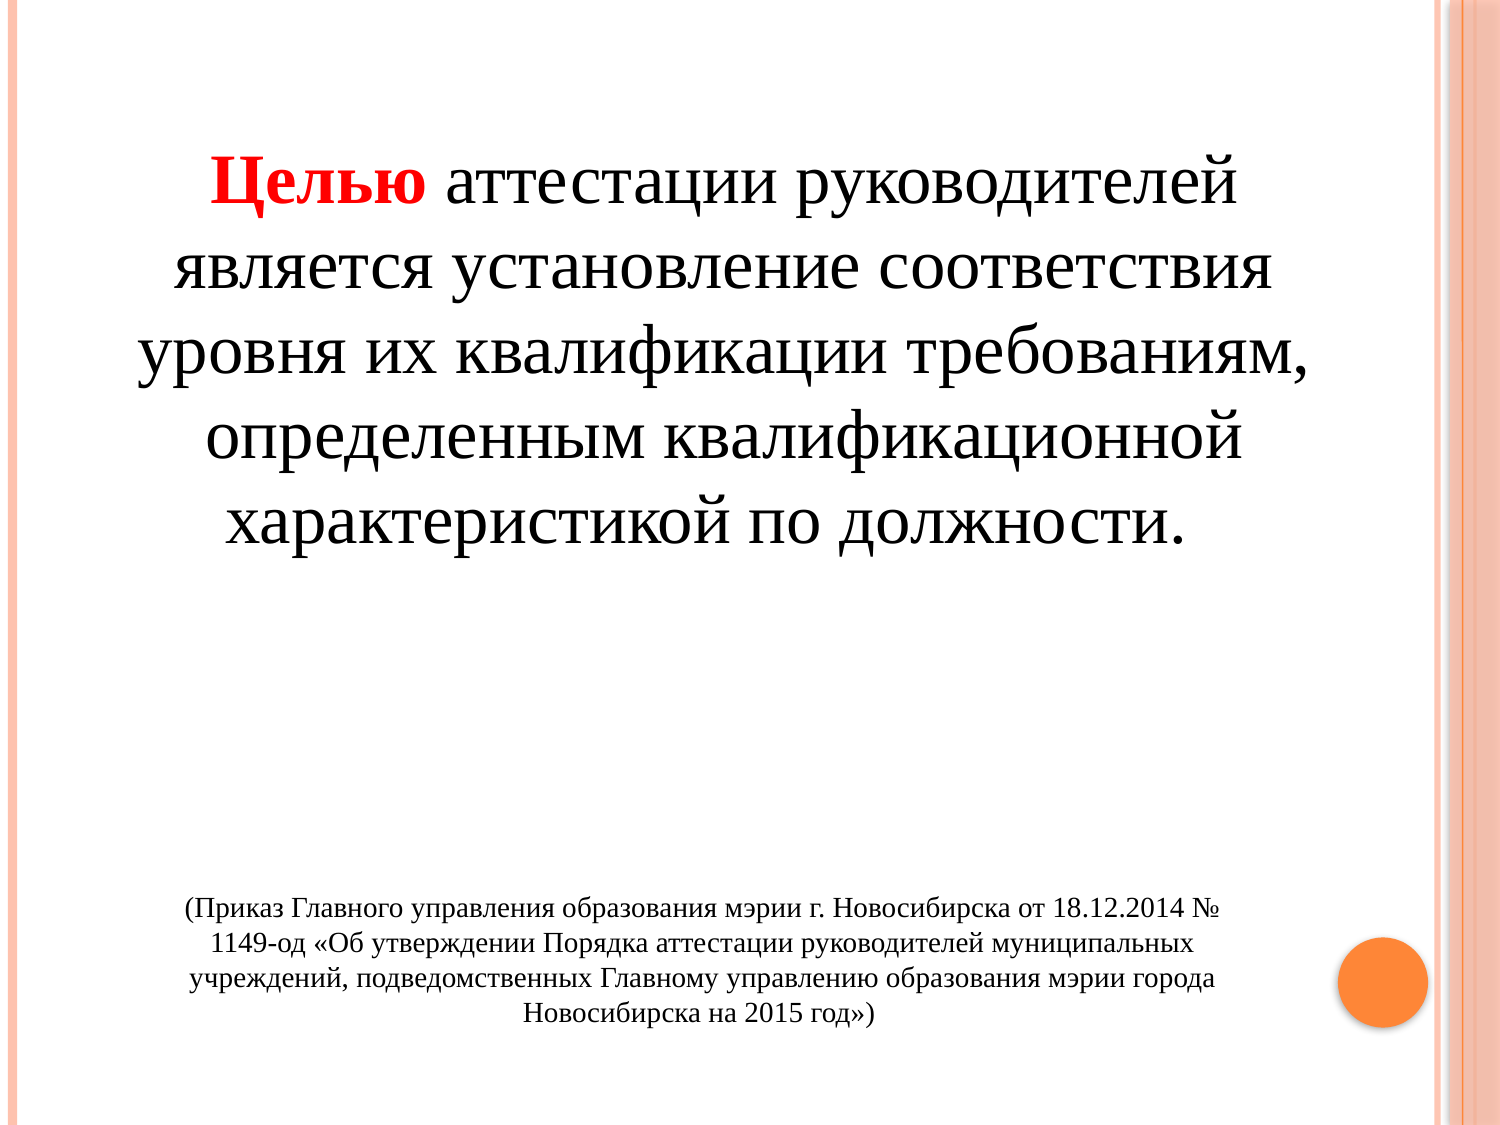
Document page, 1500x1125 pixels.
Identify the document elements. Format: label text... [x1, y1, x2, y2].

list Целью аттестации руководителей является установление соответствия уровня их квалификации требованиям, определенным квалификационной характеристикой по должности. [111, 125, 1338, 544]
text_box (Приказ Главного управления образования мэрии г. Новосибирска от 18.12.2014 № 1149-од «Об утверждении Порядка аттестации руководителей муниципальных учреждений, подведомственных Главному управлению образования мэрии города Новосибирска на 2015 год») [147, 881, 1258, 1037]
